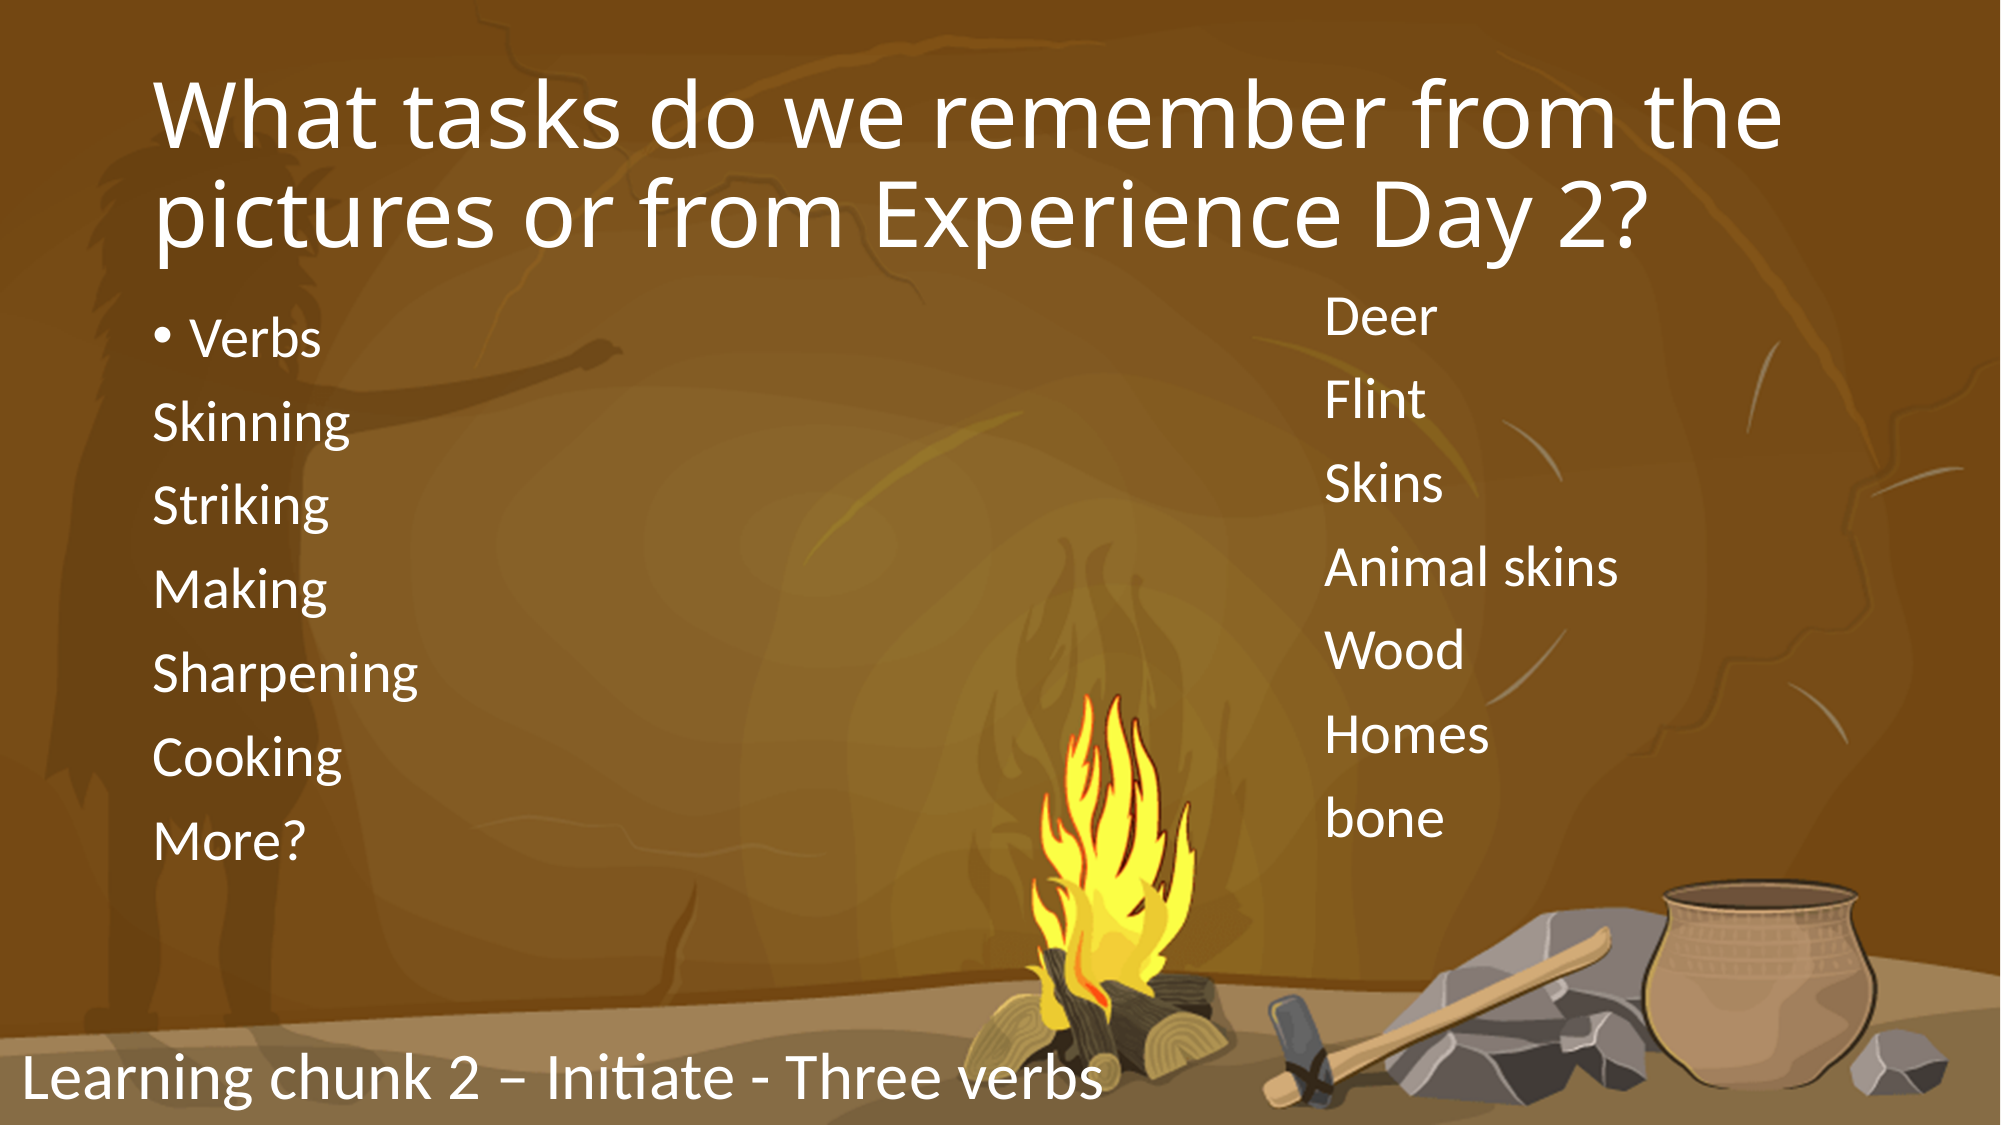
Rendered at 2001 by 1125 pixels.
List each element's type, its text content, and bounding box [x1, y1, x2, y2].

text_box Learning chunk 2 – Initiate - Three verbs [6, 1025, 1120, 1121]
picture [0, 0, 2001, 1125]
text_box Deer Flint Skins Animal skins Wood Homes bone [1309, 277, 1812, 992]
list Verbs Skinning Striking Making Sharpening Cooking More? [137, 299, 640, 1014]
title What tasks do we remember from the pictures or from Experience Day 2? [137, 59, 1863, 278]
